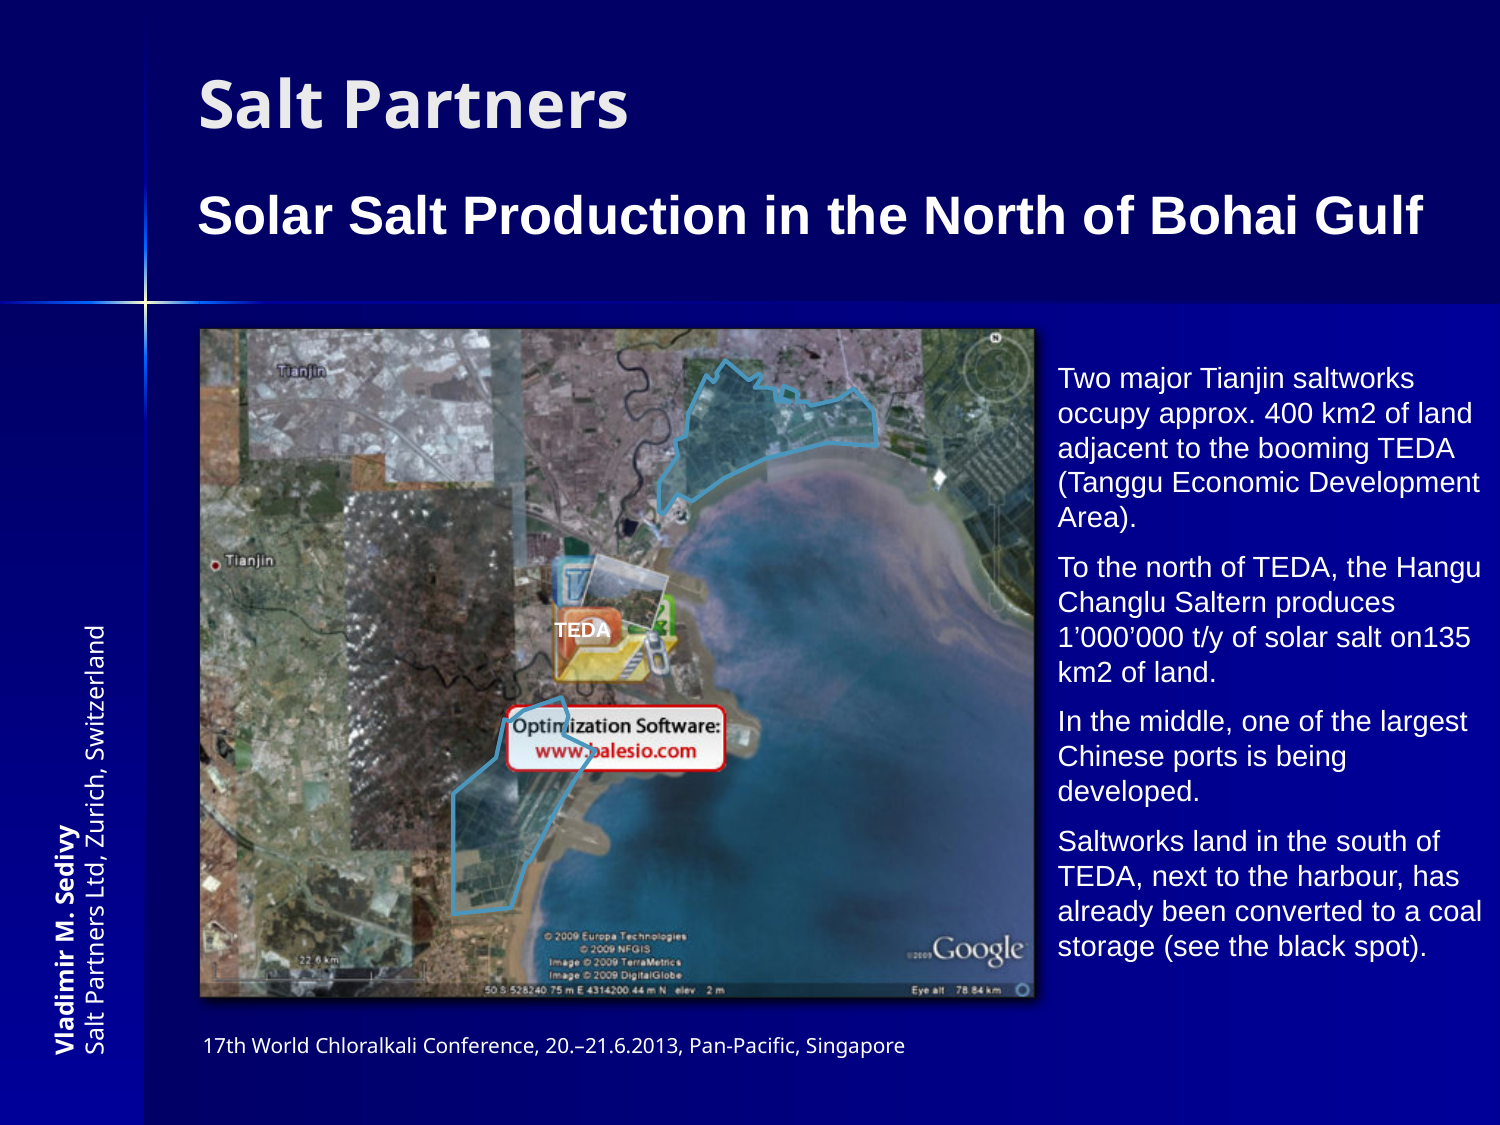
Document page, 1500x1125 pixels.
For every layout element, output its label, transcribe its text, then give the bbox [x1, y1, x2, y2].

text_box [167, 293, 1093, 354]
text_box Two major Tianjin saltworks occupy approx. 400 km2 of land adjacent to the booming TEDA (Tanggu Economic Development Area). To the north of TEDA, the Hangu Changlu Saltern produces 1’000’000 t/y of solar salt on135 km2 of land. In the middle, one of the largest Chinese ports is being developed. Saltworks land in the south of TEDA, next to the harbour, has already been converted to a coal storage (see the black spot). [1049, 351, 1500, 970]
title Salt Partners [182, 54, 1471, 150]
picture [198, 327, 1035, 998]
text_box Vladimir M. Sedivy Salt Partners Ltd, Zurich, Switzerland [41, 527, 116, 1071]
footer 17th World Chloralkali Conference, 20.–21.6.2013, Pan-Pacific, Singapore [187, 1024, 1026, 1079]
text_box Solar Salt Production in the North of Bohai Gulf [183, 172, 1453, 253]
